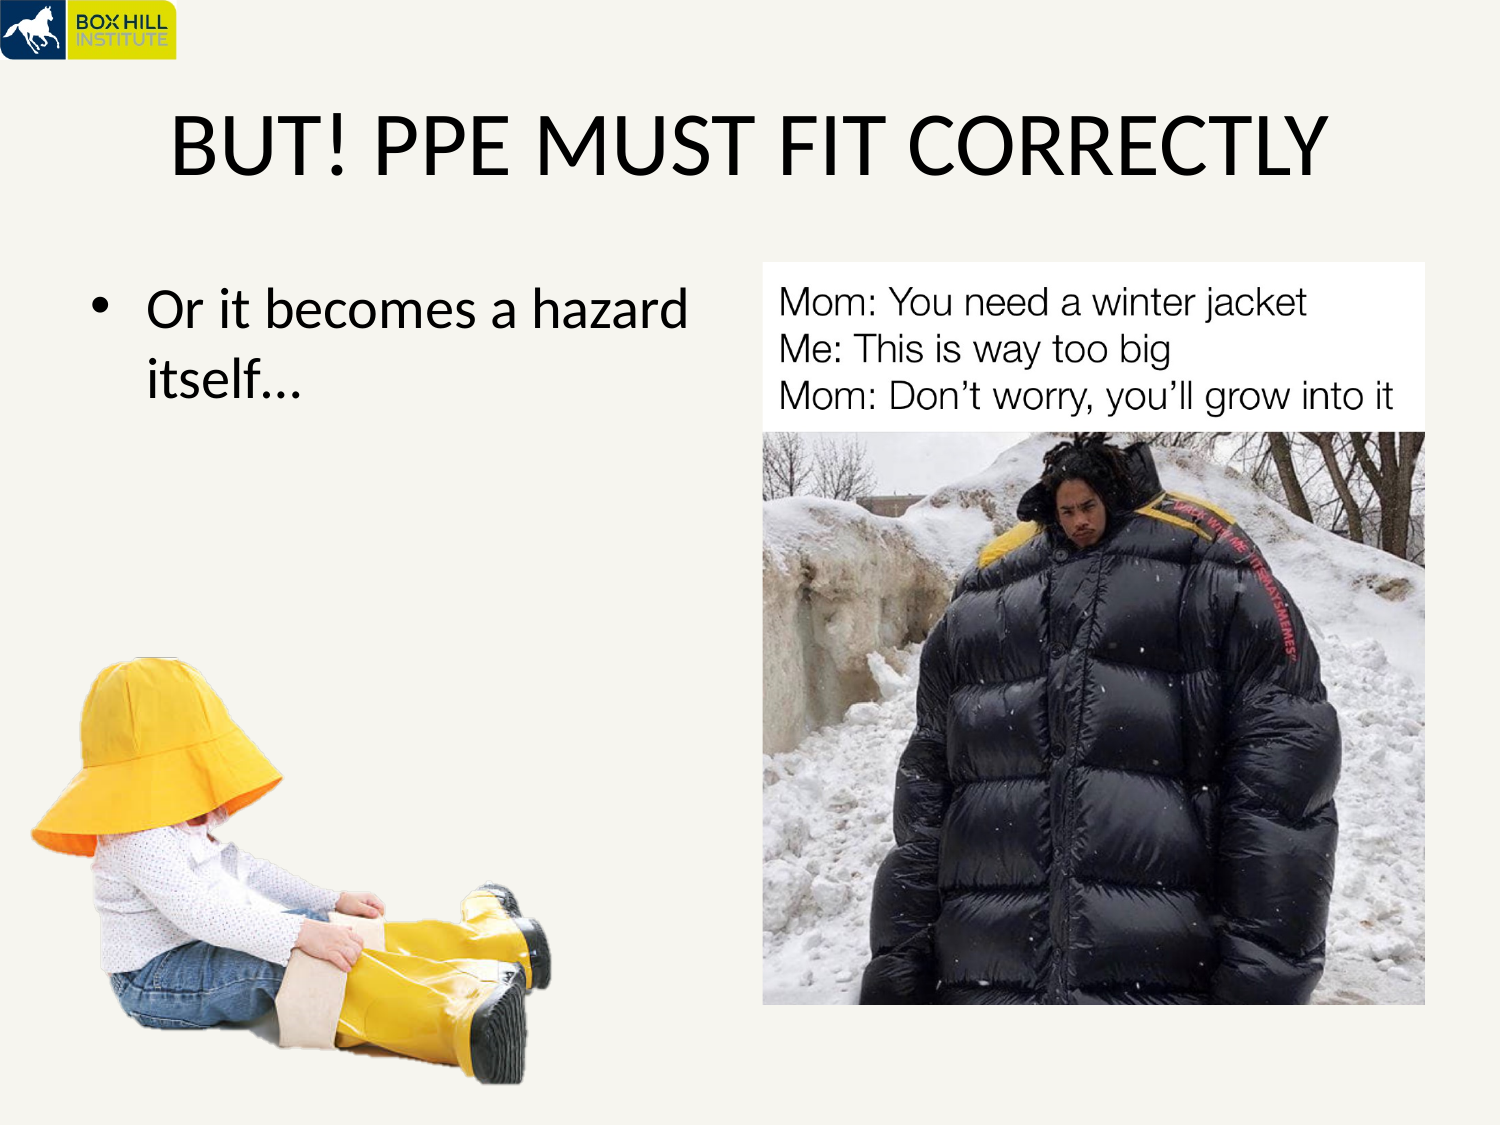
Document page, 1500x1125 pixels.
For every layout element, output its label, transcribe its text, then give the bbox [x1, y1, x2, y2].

picture [762, 262, 1426, 1006]
picture [0, 0, 177, 60]
title BUT! PPE MUST FIT CORRECTLY [75, 45, 1425, 233]
picture [0, 633, 689, 1125]
list Or it becomes a hazard itself… [75, 262, 738, 1005]
